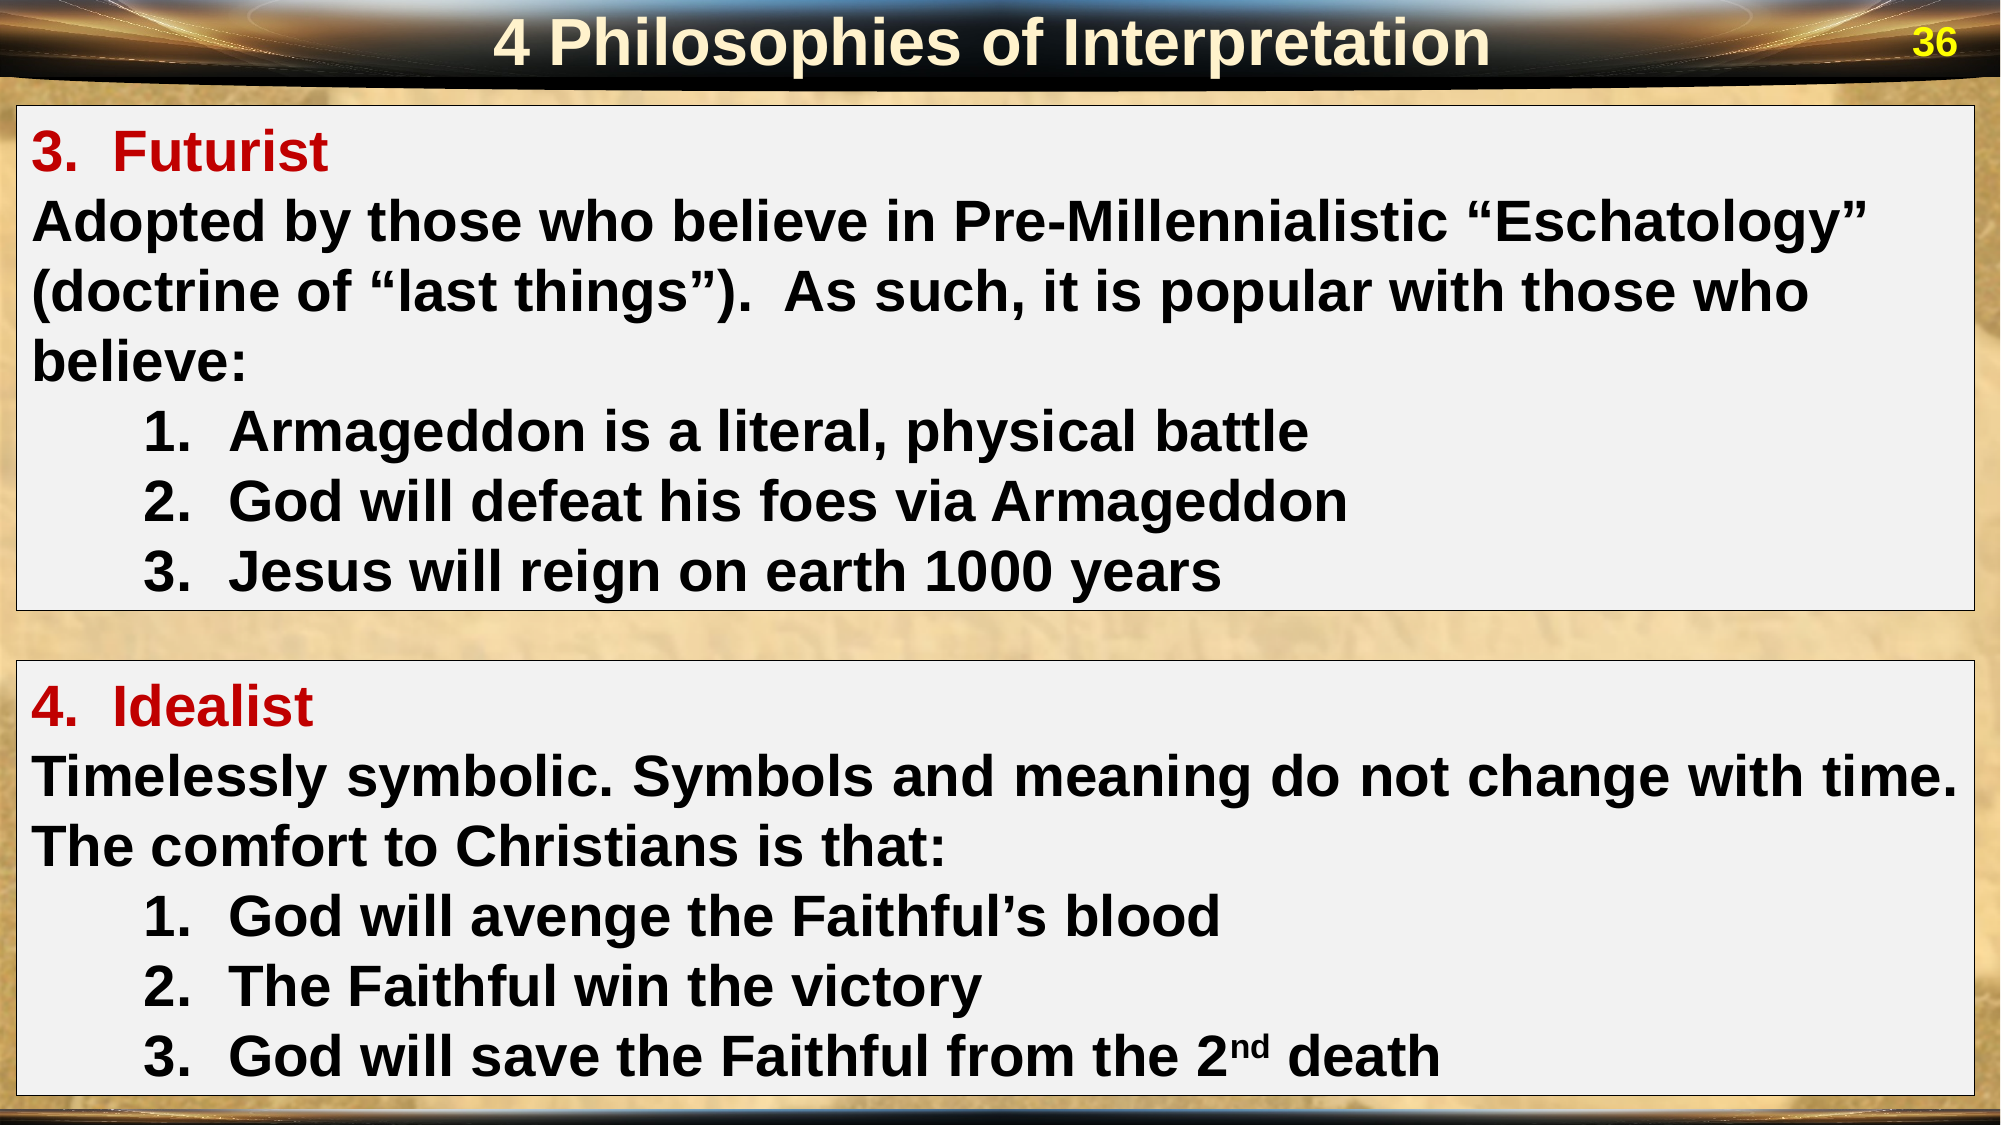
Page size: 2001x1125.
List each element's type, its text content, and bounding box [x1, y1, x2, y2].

text_box 4. Idealist Timelessly symbolic. Symbols and meaning do not change with time. The comfort to Christians is that: God will avenge the Faithful’s blood The Faithful win the victory God will save the Faithful from the 2nd death [16, 660, 1975, 1096]
text_box 3. Futurist Adopted by those who believe in Pre-Millennialistic “Eschatology” (doctrine of “last things”). As such, it is popular with those who believe: Armageddon is a literal, physical battle God will defeat his foes via Armageddon Jesus will reign on earth 1000 years [16, 105, 1975, 611]
picture [0, 0, 2001, 1125]
text_box 4 Philosophies of Interpretation [0, 0, 1994, 88]
